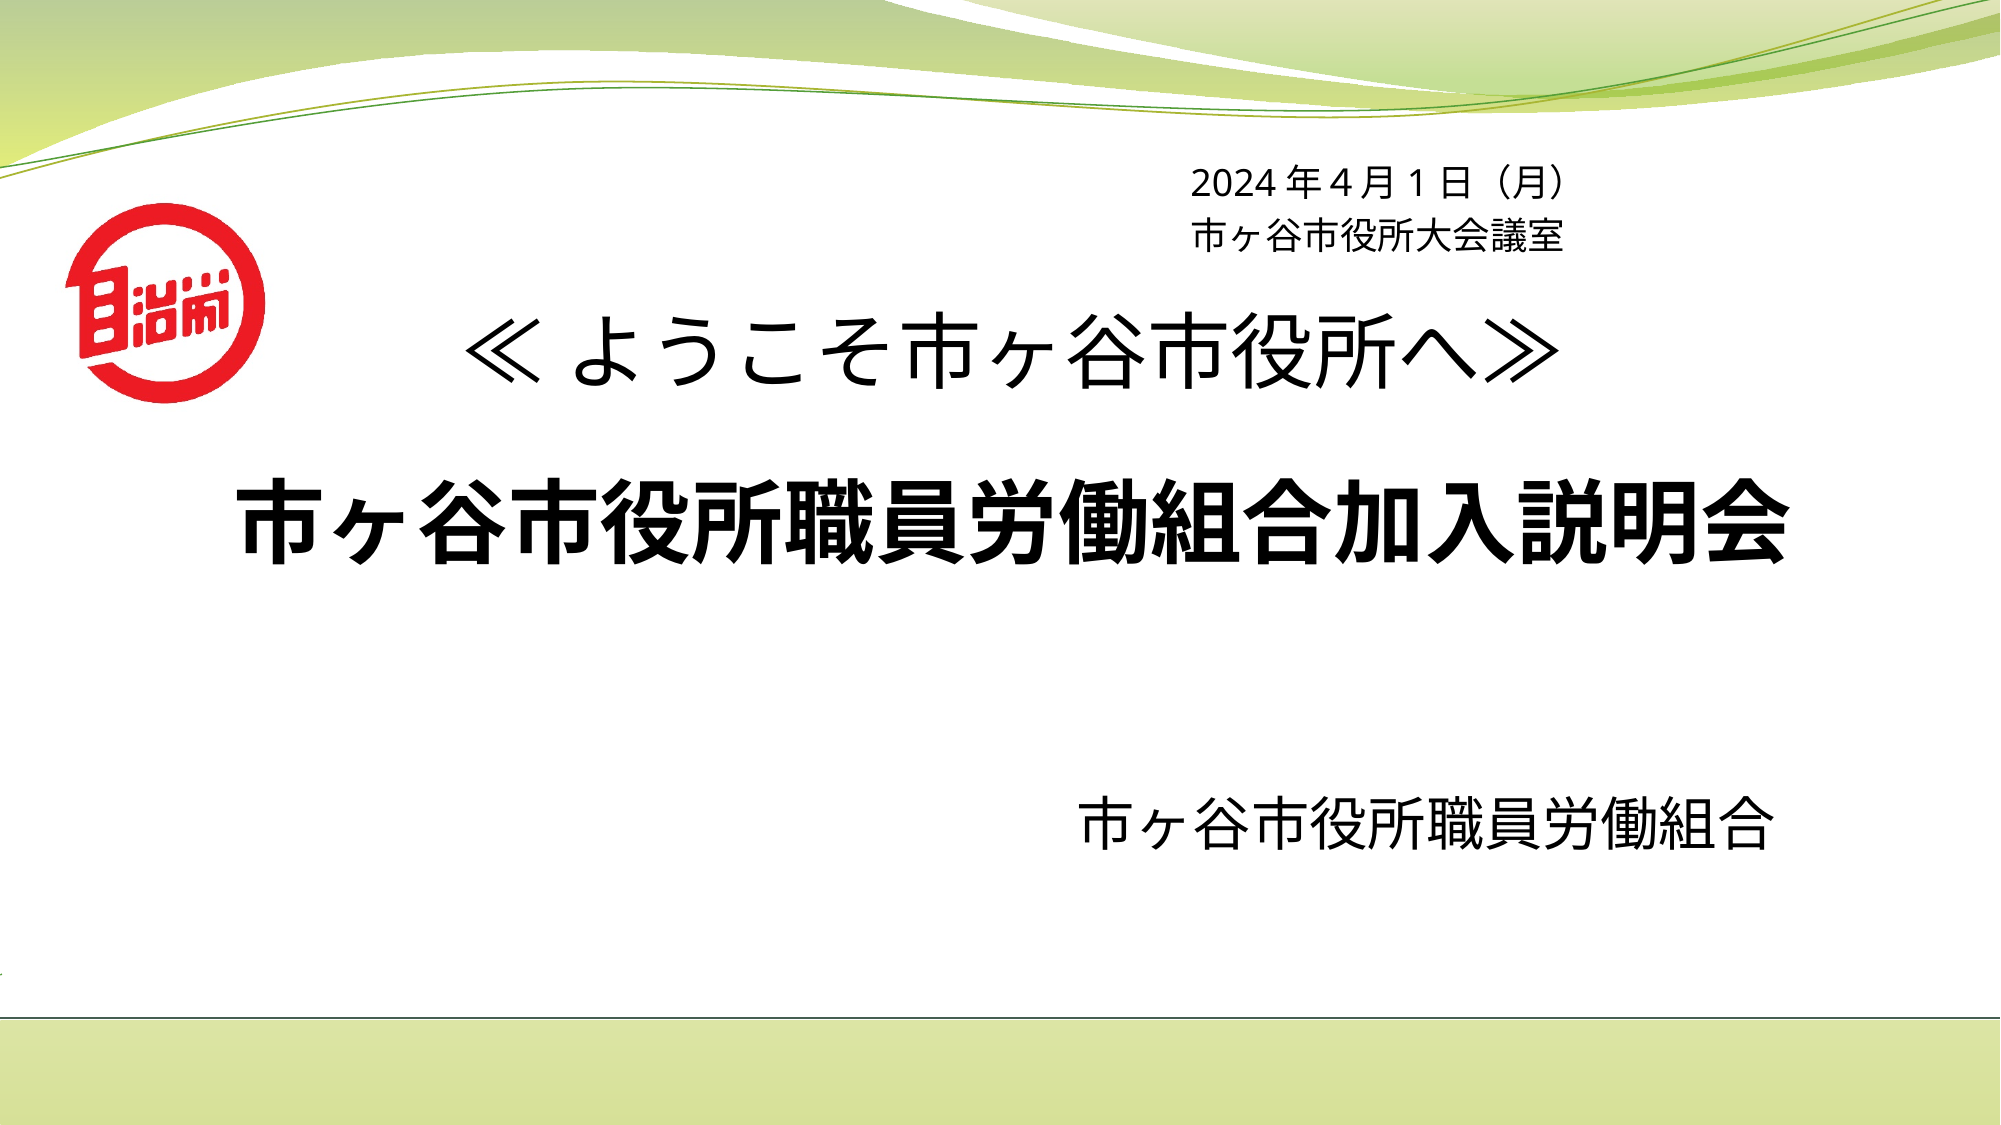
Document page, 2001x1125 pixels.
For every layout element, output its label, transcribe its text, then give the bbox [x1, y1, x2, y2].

text_box [975, 537, 1025, 588]
text_box 2024年４月1日（月） 市ヶ谷市役所大会議室 [1190, 151, 1945, 277]
title ≪ようこそ市ヶ谷市役所へ≫ 市ヶ谷市役所職員労働組合加入説明会 [166, 217, 1834, 639]
subtitle 市ヶ谷市役所職員労働組合 [1048, 779, 1814, 900]
picture [55, 194, 274, 412]
